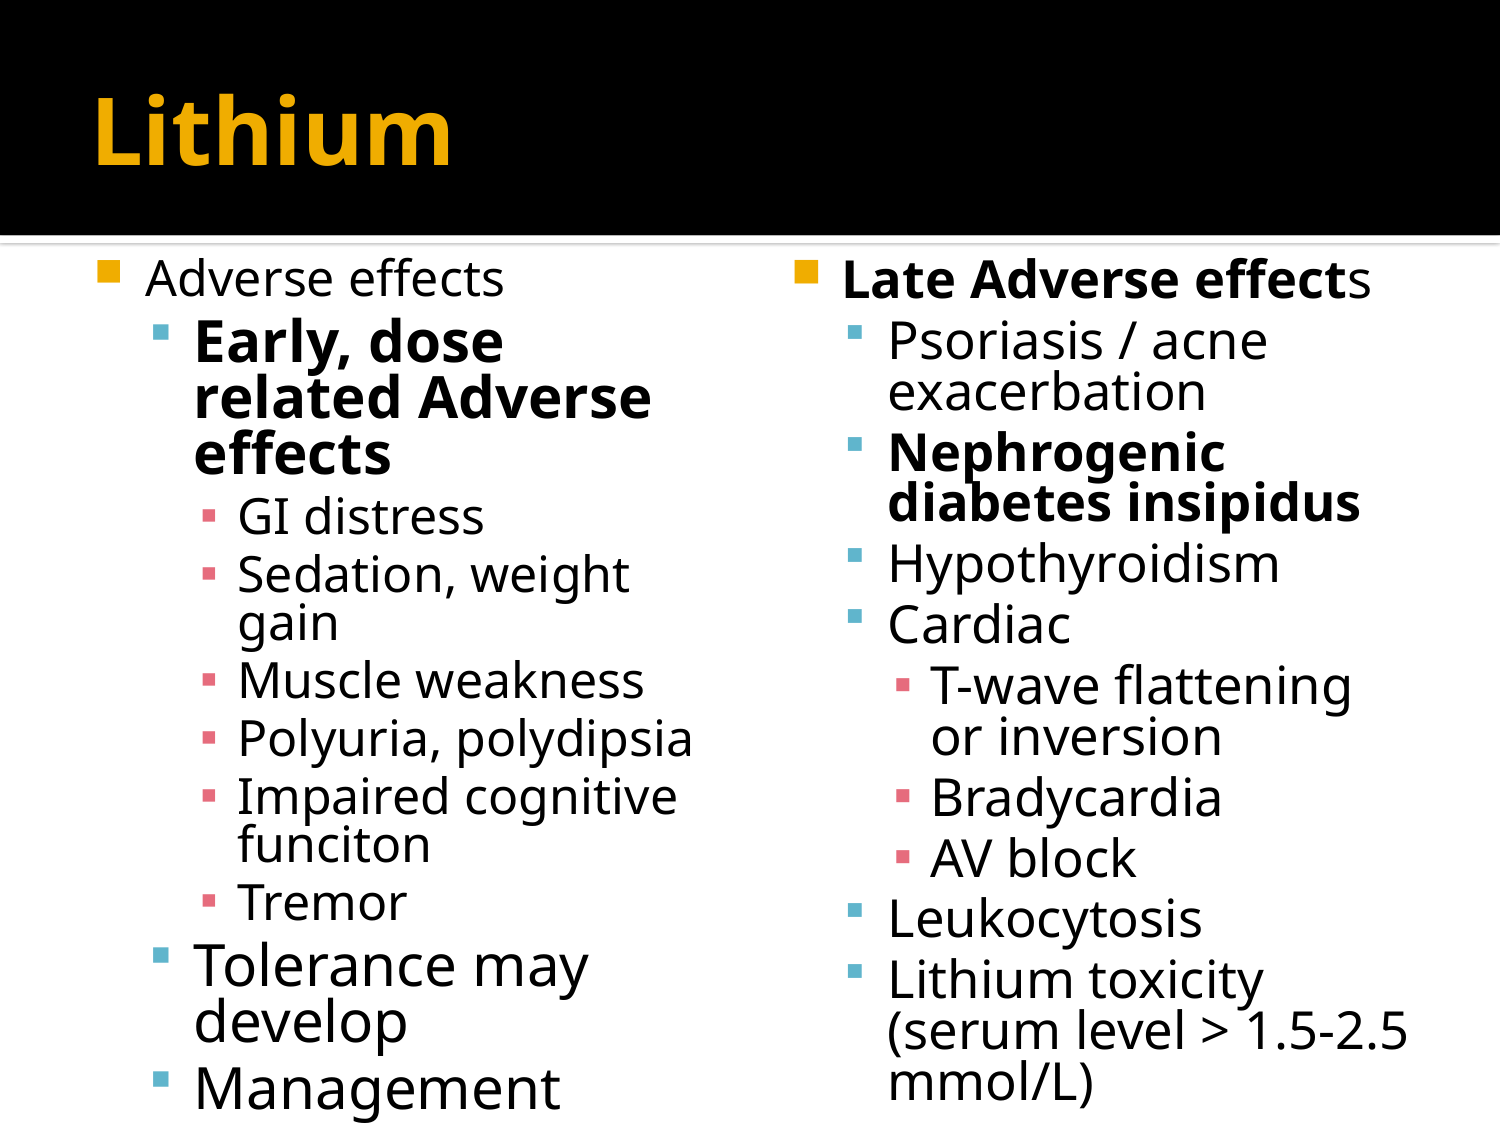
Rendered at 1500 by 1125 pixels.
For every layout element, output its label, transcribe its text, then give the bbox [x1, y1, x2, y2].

list Late Adverse effects Psoriasis / acne exacerbation Nephrogenic diabetes insipidus Hypothyroidism Cardiac T-wave flattening or inversion Bradycardia AV block Leukocytosis Lithium toxicity (serum level > 1.5-2.5 mmol/L) [762, 243, 1425, 1125]
title Lithium [75, 24, 1425, 231]
list Adverse effects Early, dose related Adverse effects GI distress Sedation, weight gain Muscle weakness Polyuria, polydipsia Impaired cognitive funciton Tremor Tolerance may develop Management Take with meal Beta blocker for tremor [64, 243, 728, 1002]
